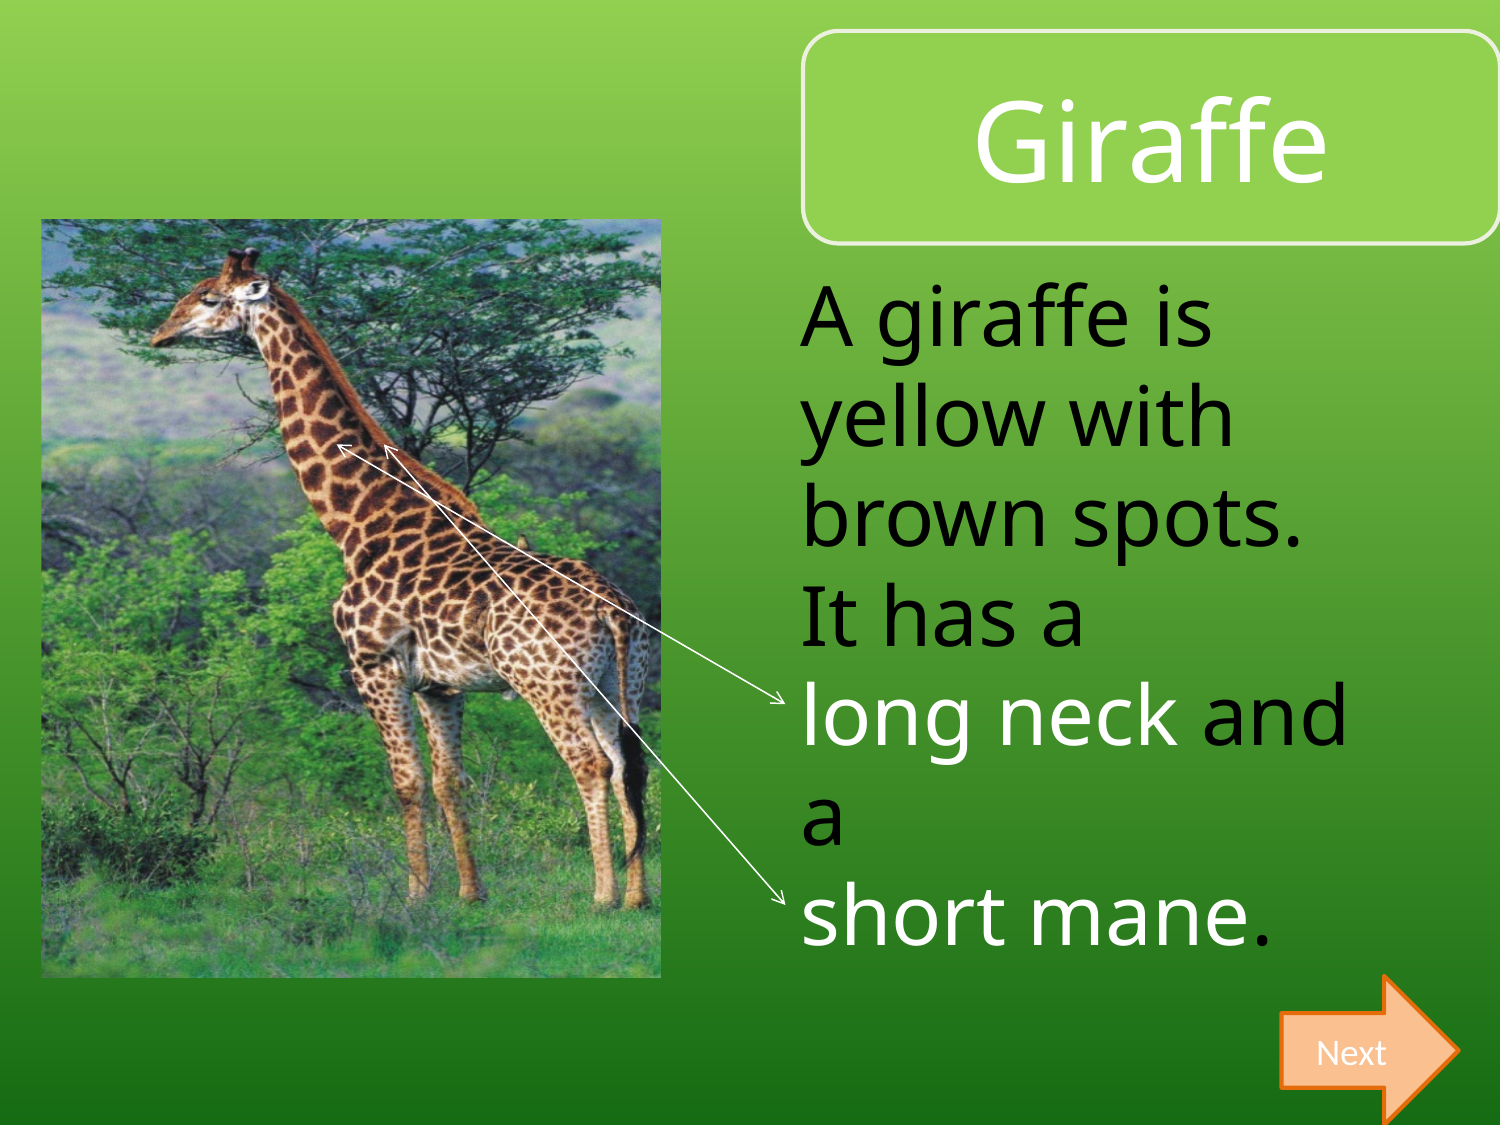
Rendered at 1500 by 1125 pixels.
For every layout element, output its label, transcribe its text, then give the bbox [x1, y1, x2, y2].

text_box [383, 712, 786, 906]
text_box Giraffe [800, 28, 1500, 246]
picture [40, 219, 662, 979]
text_box Next [1279, 973, 1461, 1125]
text_box A giraffe is yellow with brown spots. It has a long neck and a short mane. [785, 255, 1382, 1070]
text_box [336, 444, 786, 705]
